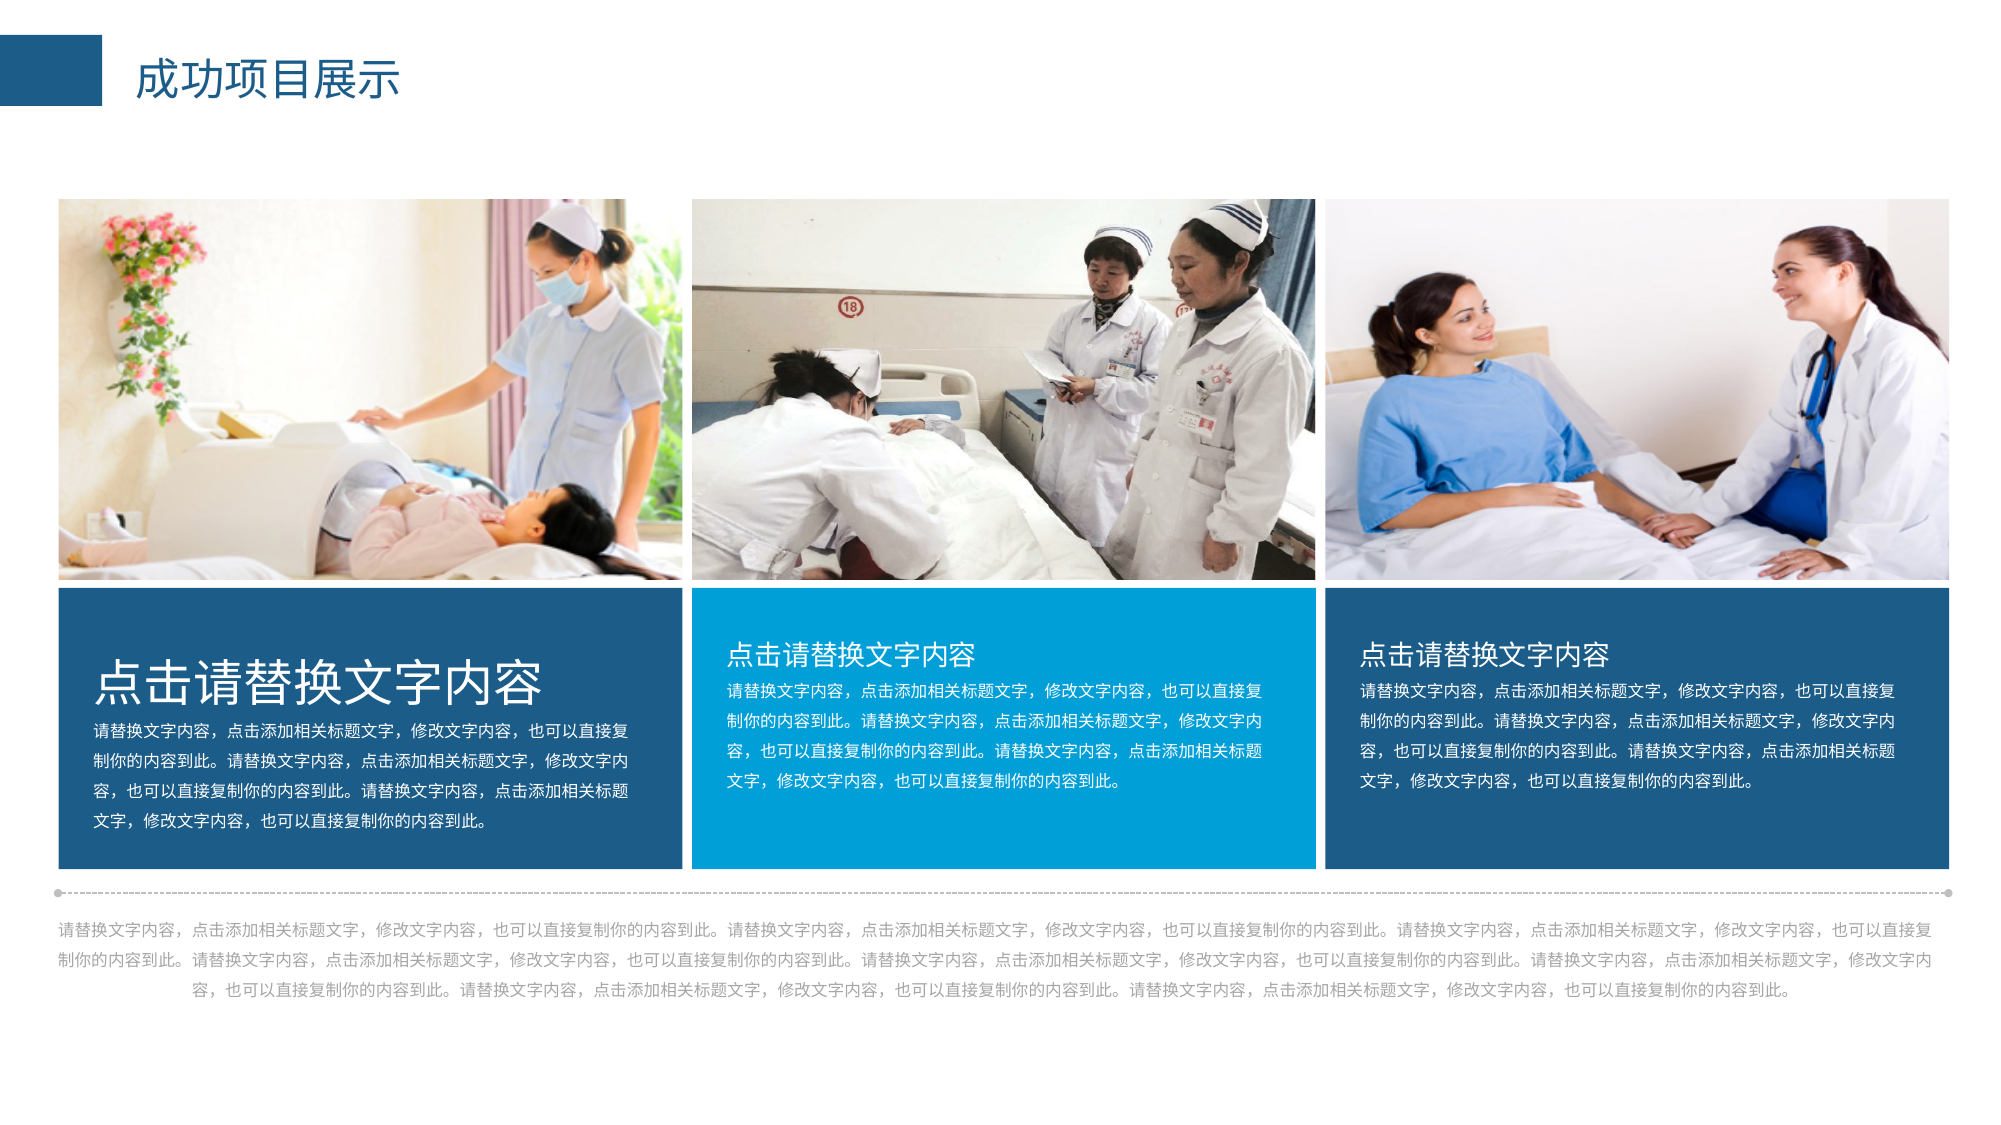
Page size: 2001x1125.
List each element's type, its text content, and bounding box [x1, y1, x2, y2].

text_box 点击请替换文字内容 请替换文字内容，点击添加相关标题文字，修改文字内容，也可以直接复制你的内容到此。请替换文字内容，点击添加相关标题文字，修改文字内容，也可以直接复制你的内容到此。请替换文字内容，点击添加相关标题文字，修改文字内容，也可以直接复制你的内容到此。 [712, 614, 1295, 798]
text_box [58, 198, 683, 581]
text_box 点击请替换文字内容 请替换文字内容，点击添加相关标题文字，修改文字内容，也可以直接复制你的内容到此。请替换文字内容，点击添加相关标题文字，修改文字内容，也可以直接复制你的内容到此。请替换文字内容，点击添加相关标题文字，修改文字内容，也可以直接复制你的内容到此。 [78, 614, 662, 838]
text_box 请替换文字内容，点击添加相关标题文字，修改文字内容，也可以直接复制你的内容到此。请替换文字内容，点击添加相关标题文字，修改文字内容，也可以直接复制你的内容到此。请替换文字内容，点击添加相关标题文字，修改文字内容，也可以直接复制你的内容到此。请替换文字内容，点击添加相关标题文字，修改文字内容，也可以直接复制你的内容到此。请替换文字内容，点击添加相关标题文字，修改文字内容，也可以直接复制你的内容到此。请替换文字内容，点击添加相关标题文字，修改文字内容，也可以直接复制你的内容到此。请替换文字内容，点击添加相关标题文字，修改文字内容，也可以直接复制你的内容到此。请替换文字内容，点击添加相关标题文字，修改文字内容，也可以直接复制你的内容到此。 [35, 902, 1968, 1007]
text_box [58, 587, 683, 870]
text_box [1324, 587, 1950, 870]
text_box 点击请替换文字内容 请替换文字内容，点击添加相关标题文字，修改文字内容，也可以直接复制你的内容到此。请替换文字内容，点击添加相关标题文字，修改文字内容，也可以直接复制你的内容到此。请替换文字内容，点击添加相关标题文字，修改文字内容，也可以直接复制你的内容到此。 [1345, 614, 1929, 798]
text_box [691, 587, 1317, 870]
text_box [691, 198, 1317, 581]
text_box [1324, 198, 1950, 581]
